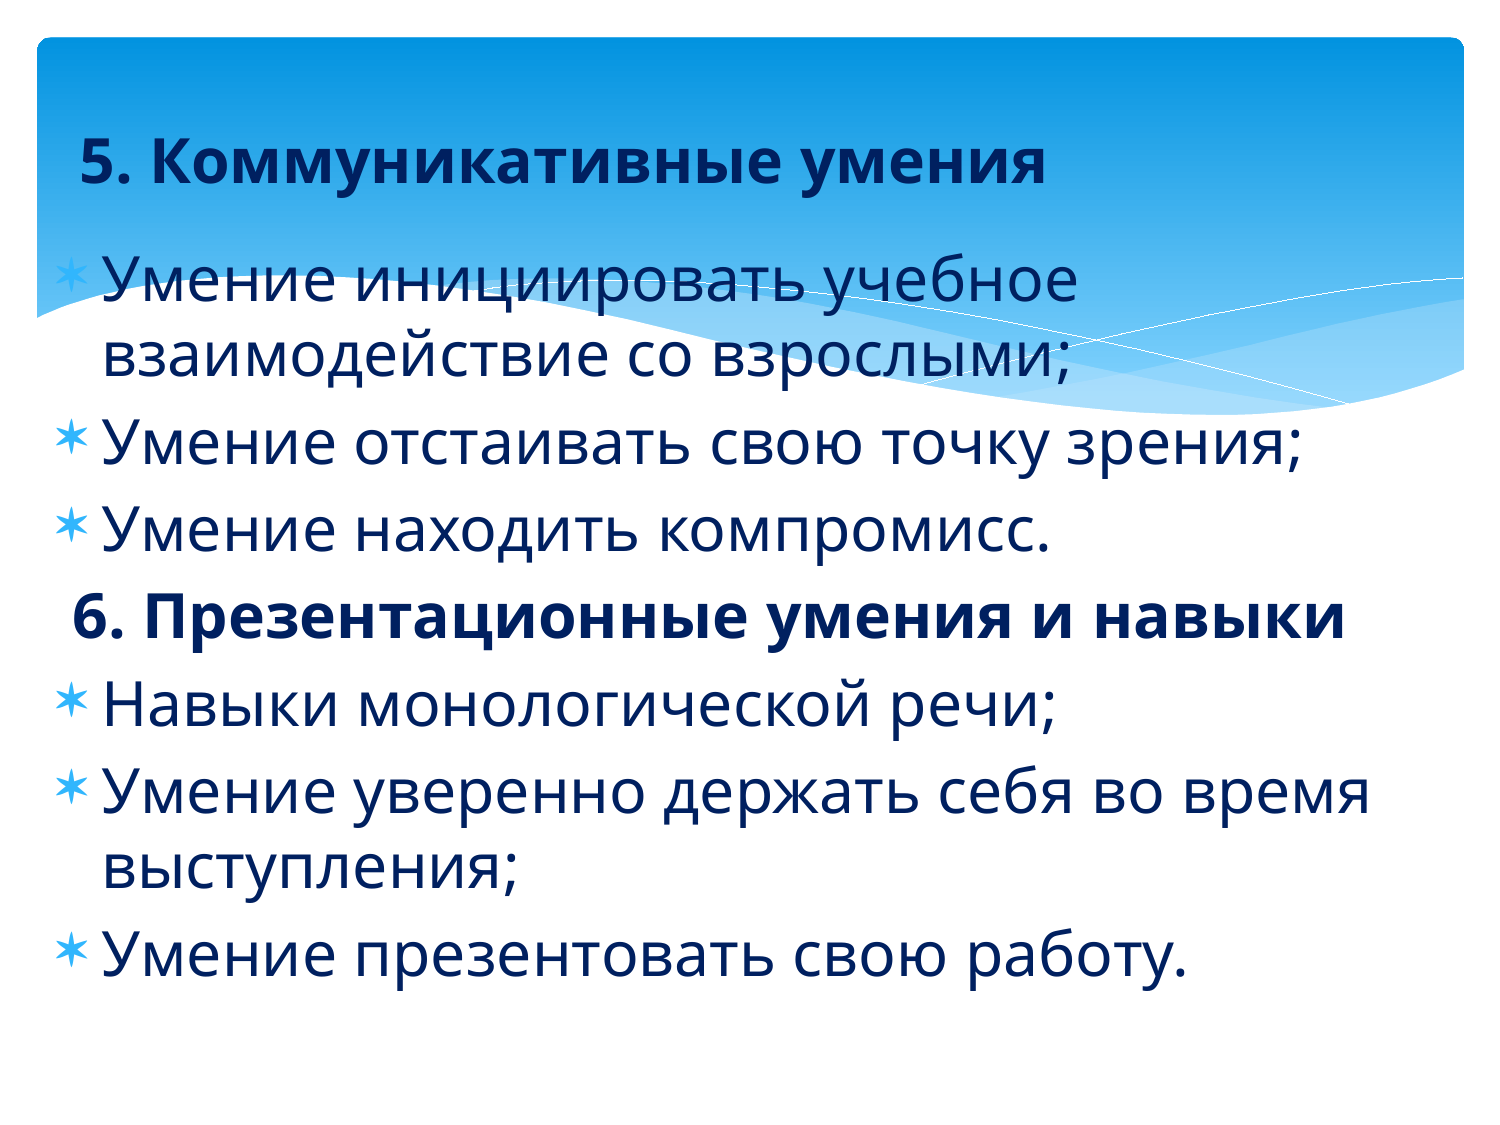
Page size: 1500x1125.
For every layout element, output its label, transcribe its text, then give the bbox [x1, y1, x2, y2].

list Умение инициировать учебное взаимодействие со взрослыми; Умение отстаивать свою точку зрения; Умение находить компромисс. 6. Презентационные умения и навыки Навыки монологической речи; Умение уверенно держать себя во время выступления; Умение презентовать свою работу. [41, 231, 1392, 1035]
text_box 5. Коммуникативные умения [64, 113, 1211, 204]
